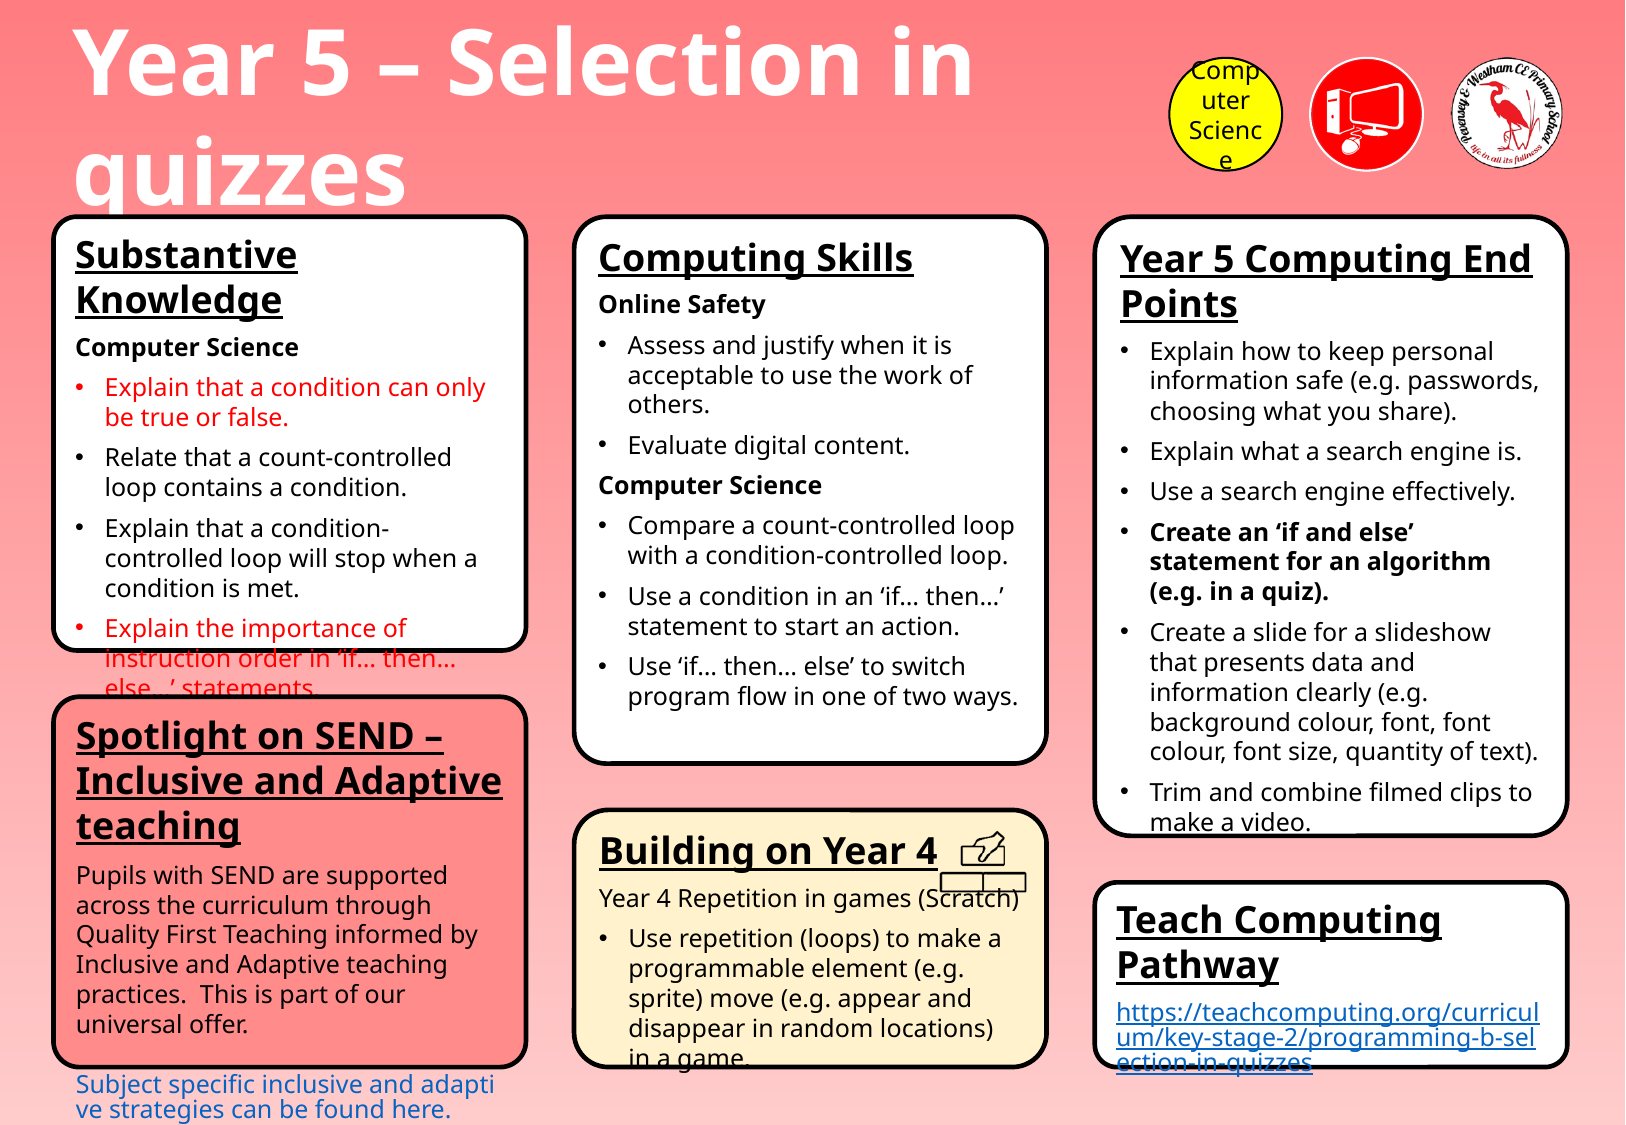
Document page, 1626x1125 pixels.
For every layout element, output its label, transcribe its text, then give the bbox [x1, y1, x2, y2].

text_box Year 5 – Selection in quizzes [1235, 126, 1283, 172]
text_box Year 5 – Selection in quizzes [1238, 57, 1283, 102]
text_box Computer Science [1168, 56, 1284, 172]
text_box [1309, 56, 1424, 172]
text_box Spotlight on SEND – Inclusive and Adaptive teaching Pupils with SEND are supported across the curriculum through Quality First Teaching informed by Inclusive and Adaptive teaching practices. This is part of our universal offer. Subject specific inclusive and adaptive strategies can be found here. [52, 695, 527, 1069]
picture [1450, 57, 1564, 171]
text_box Year 5 Computing End Points Explain how to keep personal information safe (e.g. passwords, choosing what you share). Explain what a search engine is. Use a search engine effectively. Create an ‘if and else’ statement for an algorithm (e.g. in a quiz). Create a slide for a slideshow that presents data and information clearly (e.g. background colour, font, font colour, font size, quantity of text). Trim and combine filmed clips to make a video. [1093, 215, 1569, 837]
text_box Substantive Knowledge Computer Science Explain that a condition can only be true or false. Relate that a count-controlled loop contains a condition. Explain that a condition-controlled loop will stop when a condition is met. Explain the importance of instruction order in ‘if… then… else…’ statements. [52, 215, 527, 652]
picture [939, 830, 1027, 893]
text_box Year 5 – Selection in quizzes [57, 57, 1217, 172]
text_box Teach Computing Pathway https://teachcomputing.org/curriculum/key-stage-2/programming-b-selection-in-quizzes [1093, 881, 1569, 1069]
text_box Computing Skills Online Safety Assess and justify when it is acceptable to use the work of others. Evaluate digital content. Computer Science Compare a count-controlled loop with a condition-controlled loop. Use a condition in an ‘if… then…’ statement to start an action. Use ‘if… then… else’ to switch program flow in one of two ways. [573, 215, 1048, 765]
text_box Building on Year 4 Year 4 Repetition in games (Scratch) Use repetition (loops) to make a programmable element (e.g. sprite) move (e.g. appear and disappear in random locations) in a game. [573, 808, 1048, 1069]
